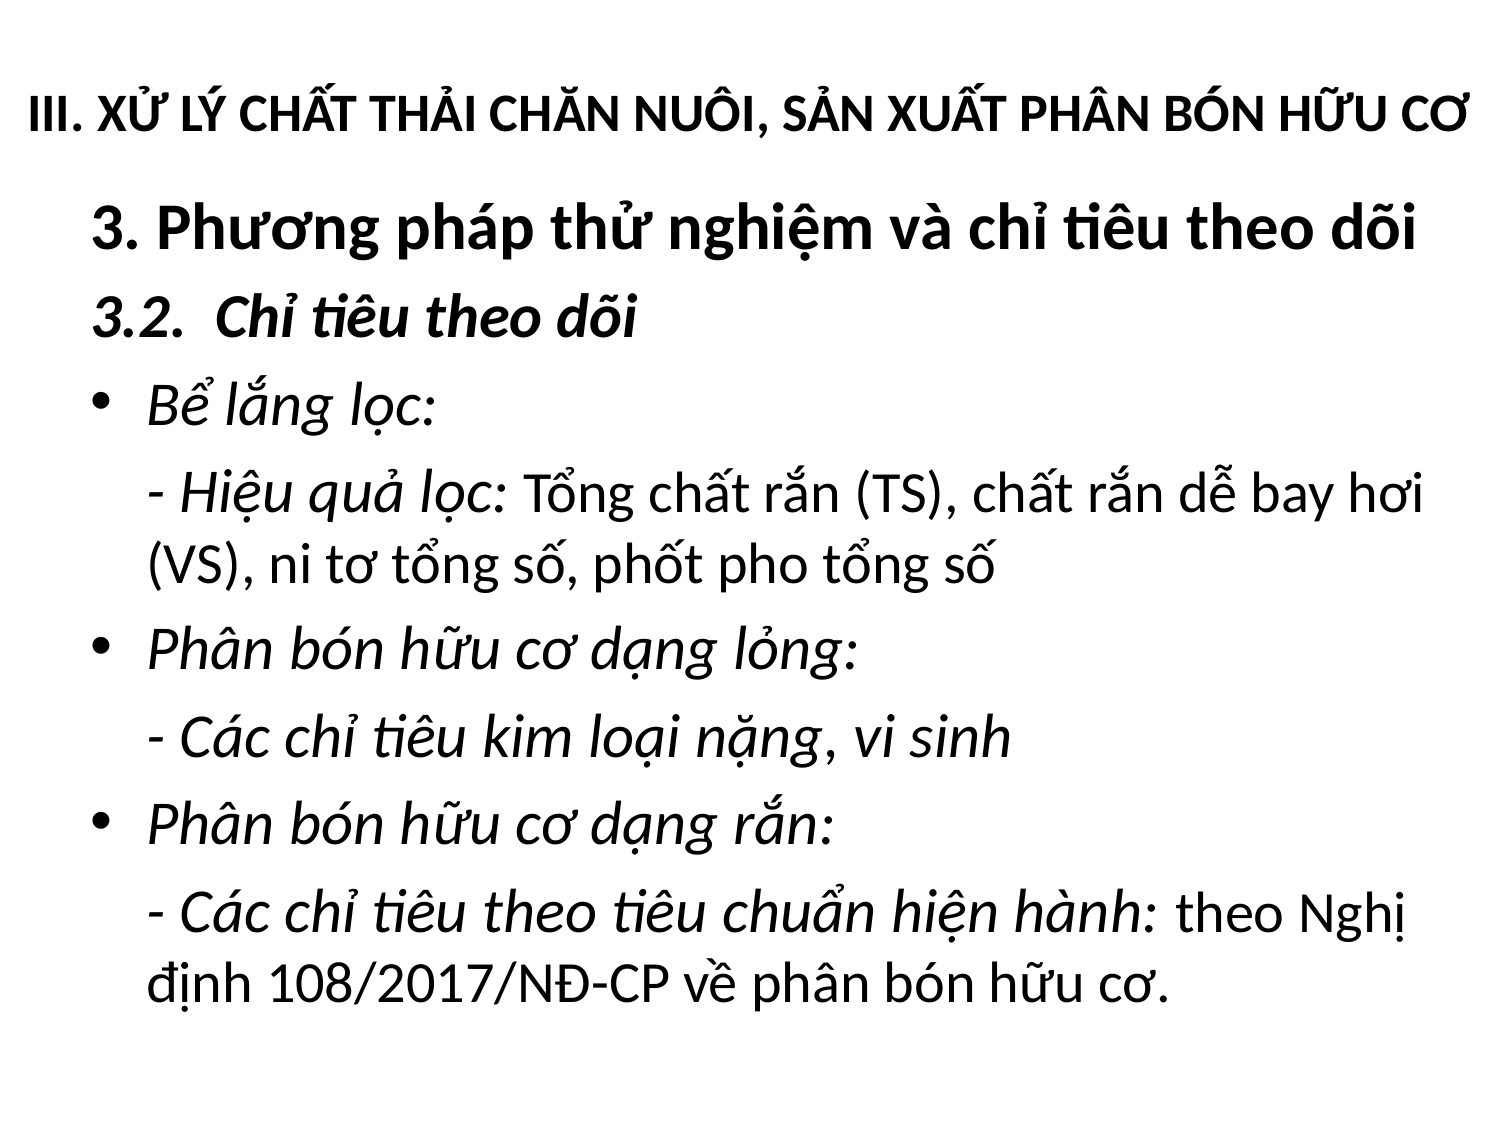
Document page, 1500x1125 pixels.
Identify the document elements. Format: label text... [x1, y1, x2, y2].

list 3. Phương pháp thử nghiệm và chỉ tiêu theo dõi 3.2. Chỉ tiêu theo dõi Bể lắng lọc: - Hiệu quả lọc: Tổng chất rắn (TS), chất rắn dễ bay hơi (VS), ni tơ tổng số, phốt pho tổng số Phân bón hữu cơ dạng lỏng: - Các chỉ tiêu kim loại nặng, vi sinh Phân bón hữu cơ dạng rắn: - Các chỉ tiêu theo tiêu chuẩn hiện hành: theo Nghị định 108/2017/NĐ-CP về phân bón hữu cơ. [75, 174, 1463, 1050]
title III. XỬ LÝ CHẤT THẢI CHĂN NUÔI, SẢN XUẤT PHÂN BÓN HỮU CƠ [0, 45, 1500, 175]
